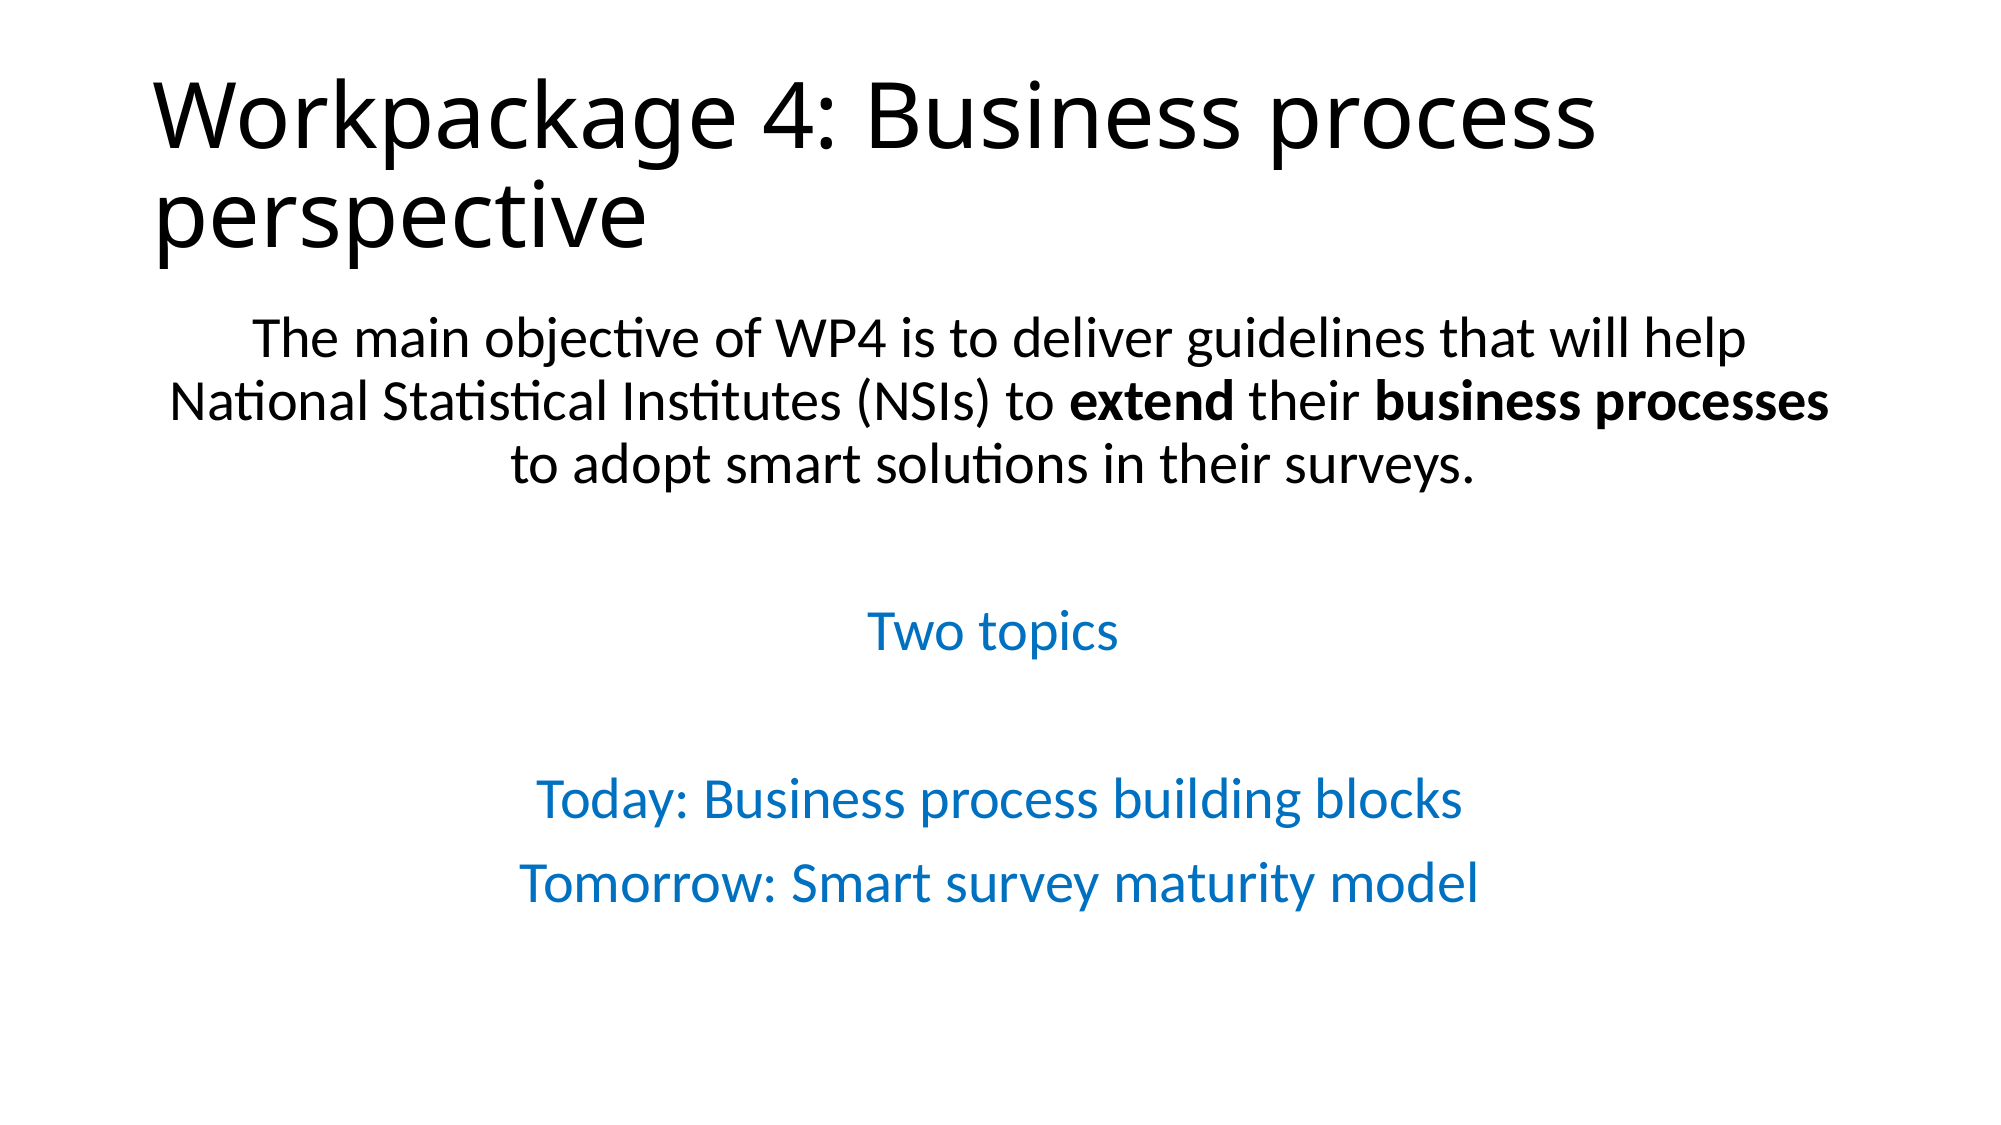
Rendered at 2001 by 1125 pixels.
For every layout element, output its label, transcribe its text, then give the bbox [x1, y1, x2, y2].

title Workpackage 4: Business process perspective [137, 59, 1863, 278]
list The main objective of WP4 is to deliver guidelines that will help National Statistical Institutes (NSIs) to extend their business processes to adopt smart solutions in their surveys. Two topics Today: Business process building blocks Tomorrow: Smart survey maturity model [137, 299, 1863, 1014]
